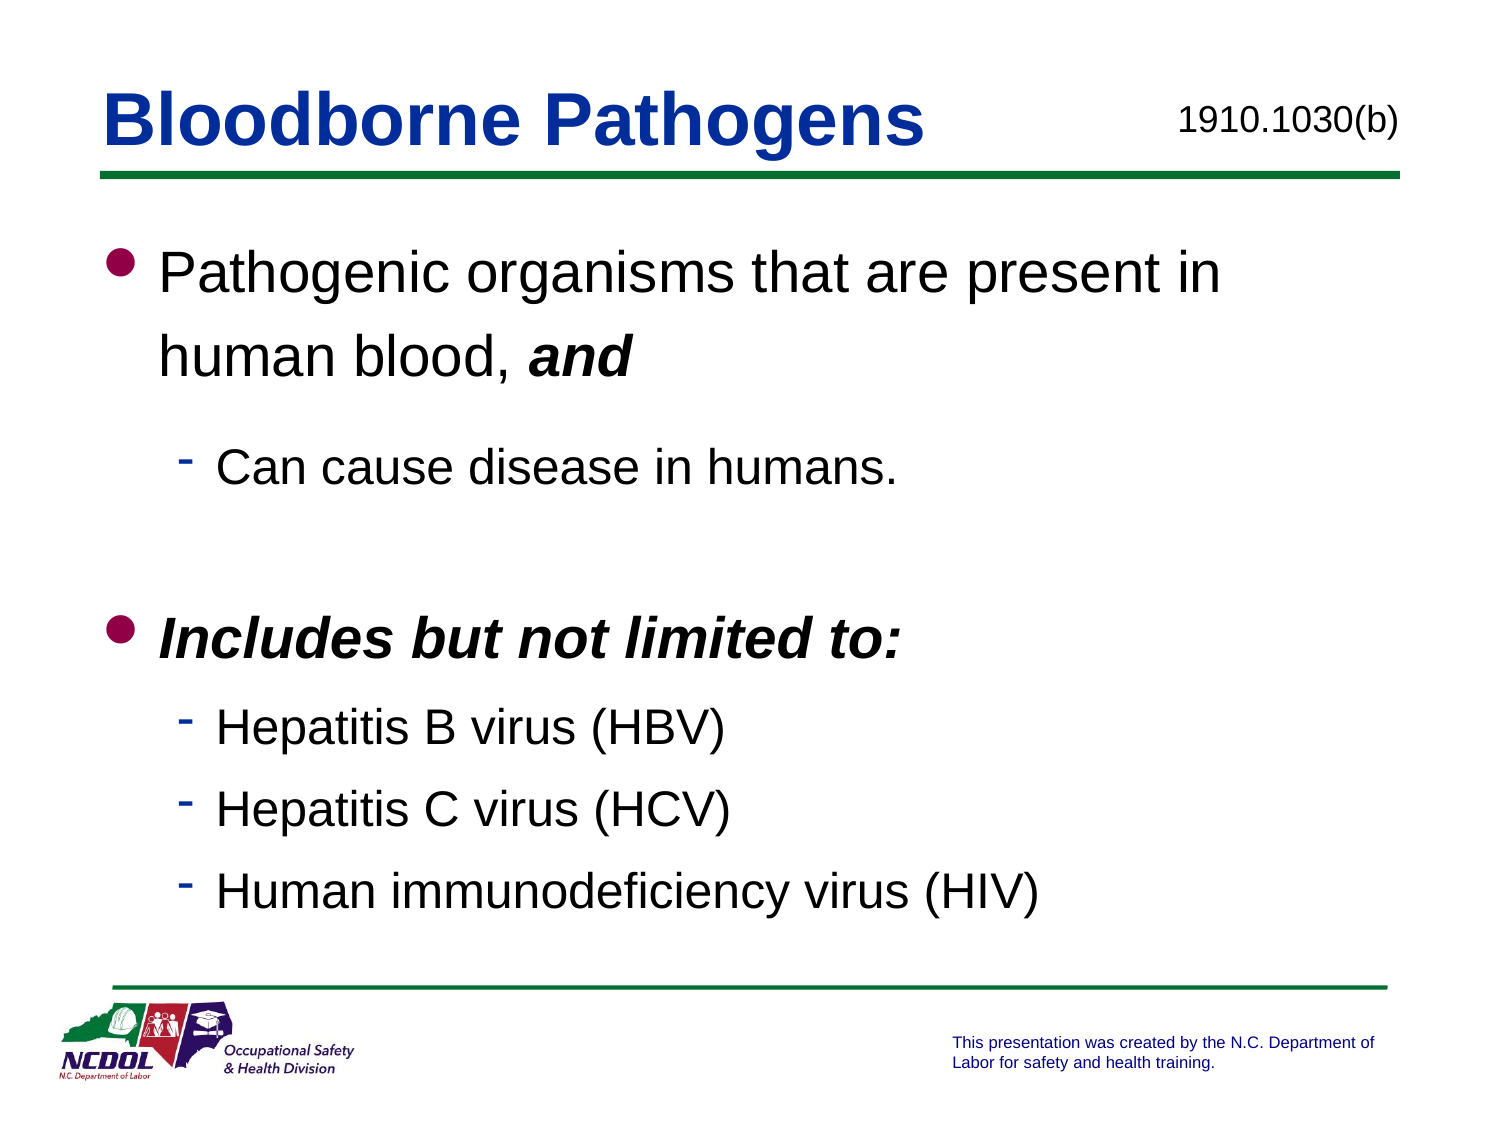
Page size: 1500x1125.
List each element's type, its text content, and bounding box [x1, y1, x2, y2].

text_box 1910.1030(b) [1162, 87, 1425, 148]
picture [50, 992, 363, 1090]
list Pathogenic organisms that are present in human blood, and Can cause disease in humans. Includes but not limited to: Hepatitis B virus (HBV) Hepatitis C virus (HCV) Human immunodeficiency virus (HIV) [87, 212, 1250, 913]
title Bloodborne Pathogens [87, 63, 958, 169]
